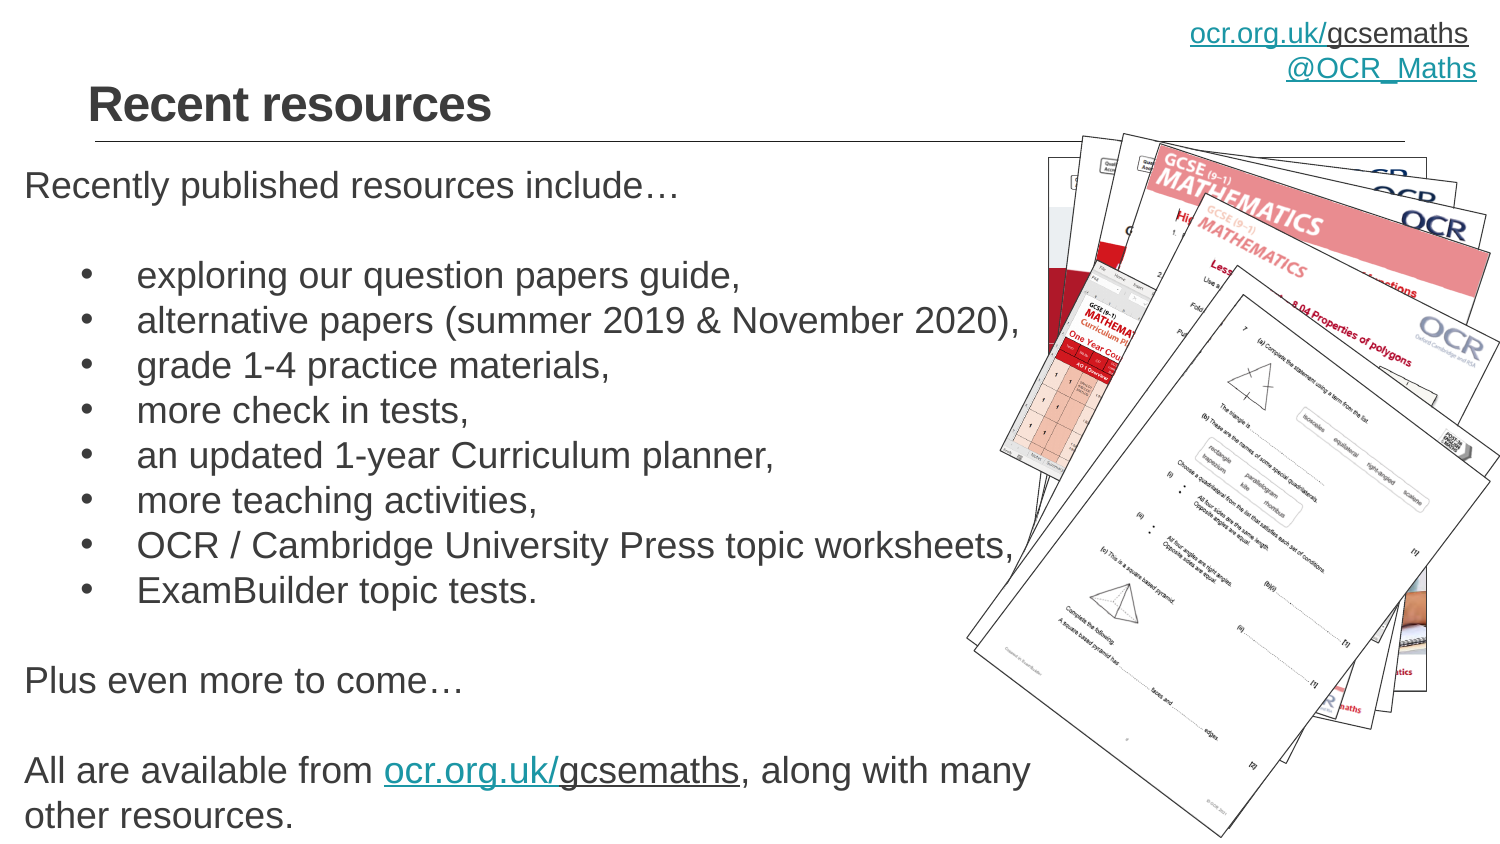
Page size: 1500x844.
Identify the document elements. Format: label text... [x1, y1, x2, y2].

list Recent resources [87, 71, 1405, 133]
text_box Recently published resources include… exploring our question papers guide, alternative papers (summer 2019 & November 2020), grade 1-4 practice materials, more check in tests, an updated 1-year Curriculum planner, more teaching activities, OCR / Cambridge University Press topic worksheets, ExamBuilder topic tests. Plus even more to come… All are available from ocr.org.uk/gcsemaths, along with many other resources. [9, 153, 1049, 722]
picture [969, 136, 1498, 836]
text_box ocr.org.uk/gcsemaths @OCR_Maths [1119, 7, 1492, 92]
